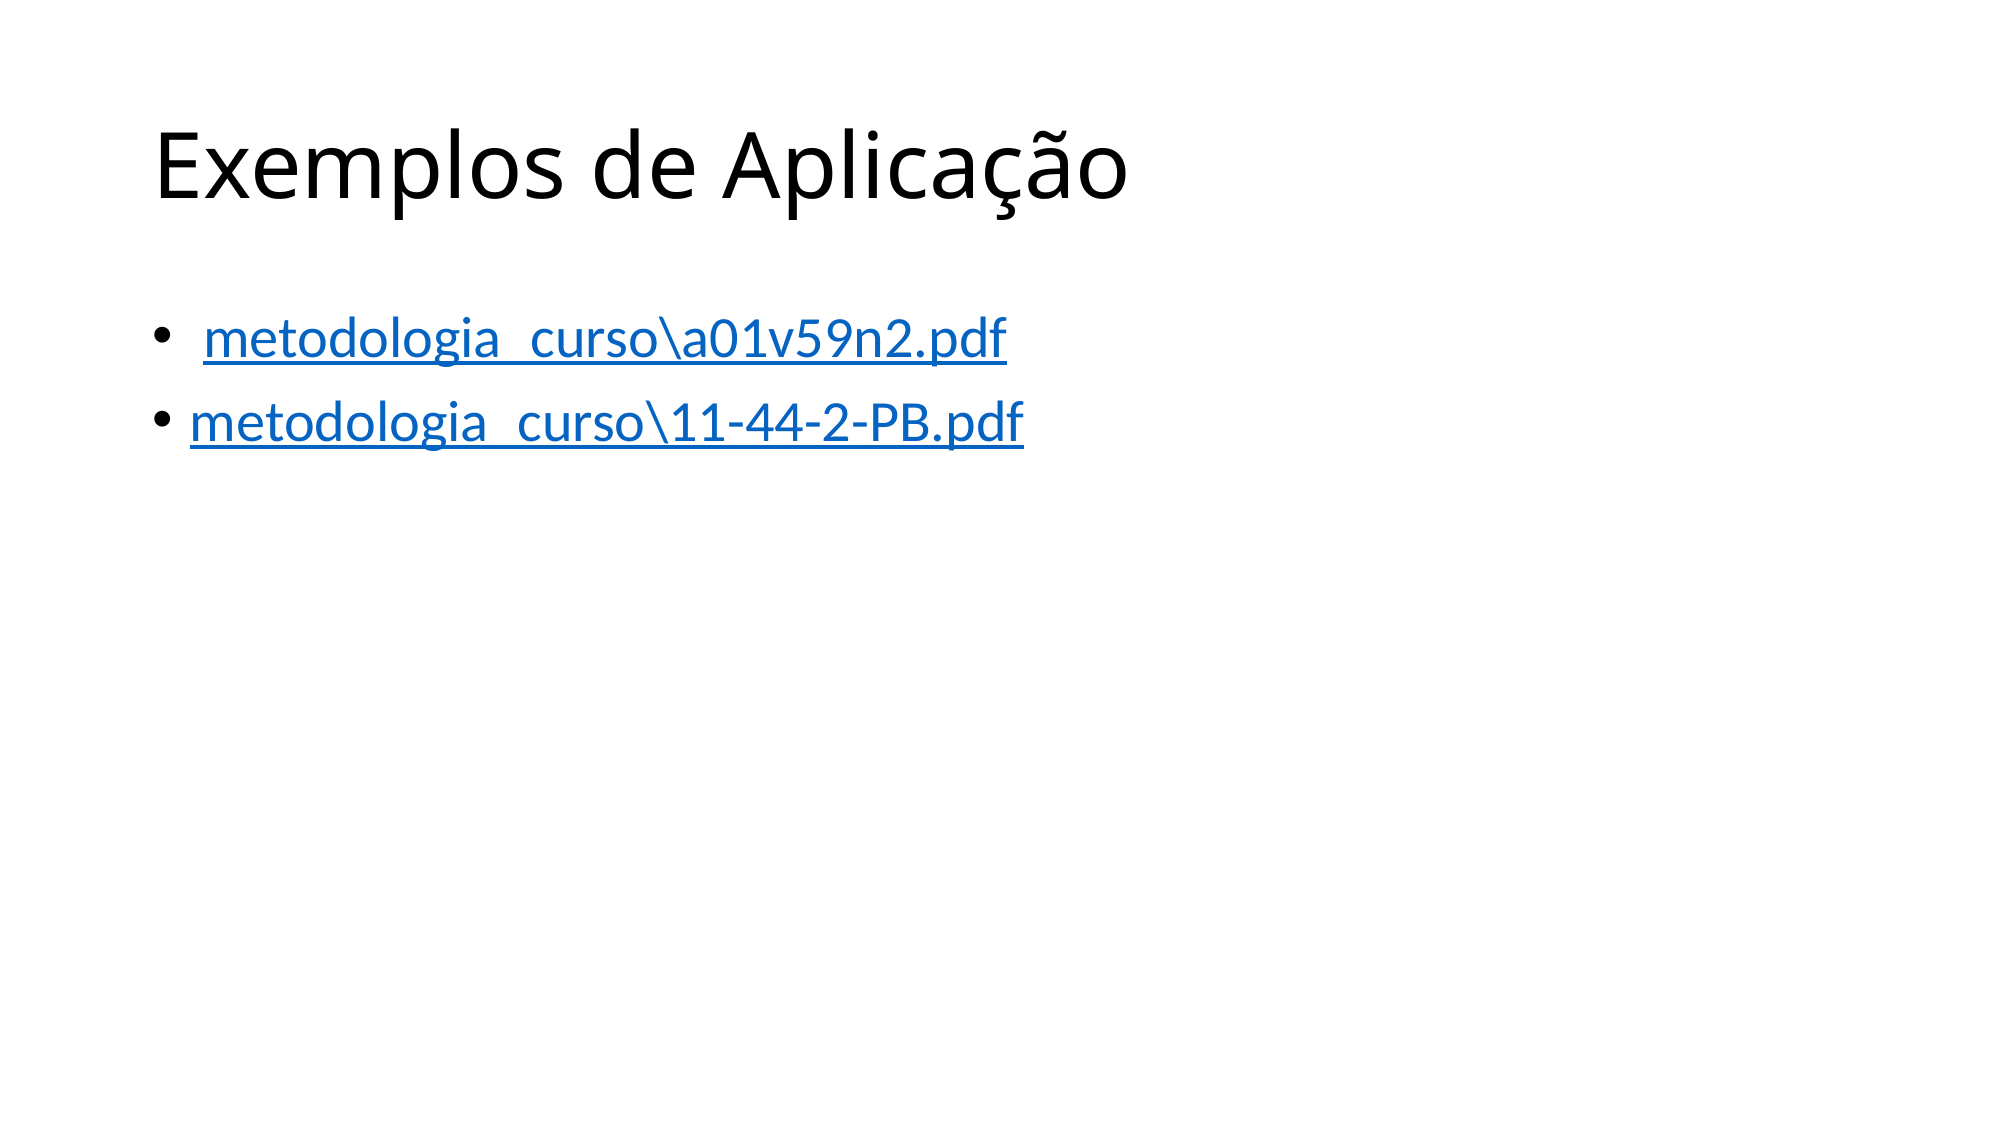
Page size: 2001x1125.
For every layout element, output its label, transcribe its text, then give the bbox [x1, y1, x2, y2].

list metodologia_curso\a01v59n2.pdf metodologia_curso\11-44-2-PB.pdf [137, 299, 1863, 1014]
title Exemplos de Aplicação [137, 59, 1863, 278]
